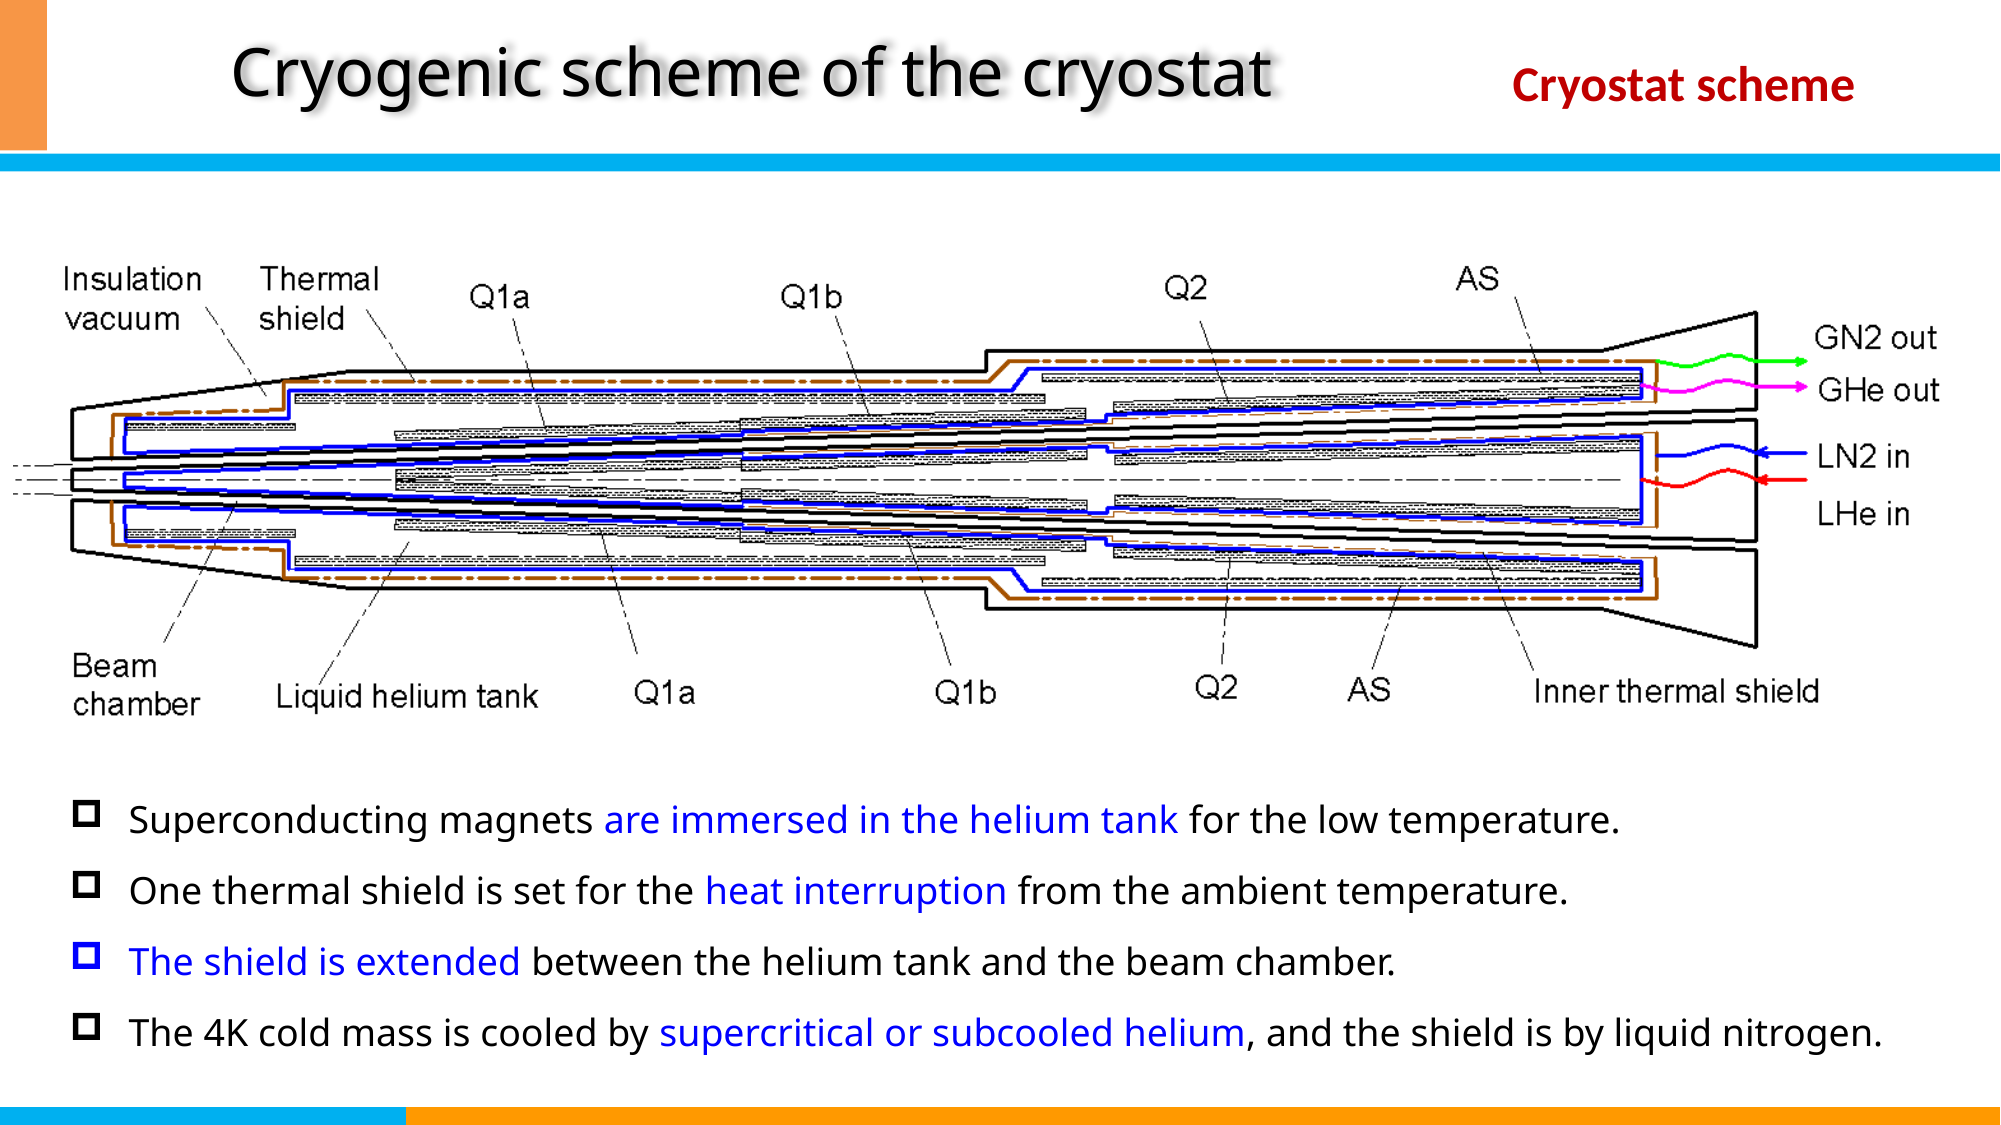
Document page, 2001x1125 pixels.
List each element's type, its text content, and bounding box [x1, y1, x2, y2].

text_box Superconducting magnets are immersed in the helium tank for the low temperature. One thermal shield is set for the heat interruption from the ambient temperature. The shield is extended between the helium tank and the beam chamber. The 4K cold mass is cooled by supercritical or subcooled helium, and the shield is by liquid nitrogen. [54, 774, 1957, 1062]
picture [13, 196, 1975, 764]
text_box Cryostat scheme [1497, 43, 1882, 119]
text_box Cryogenic scheme of the cryostat [196, 22, 1308, 117]
